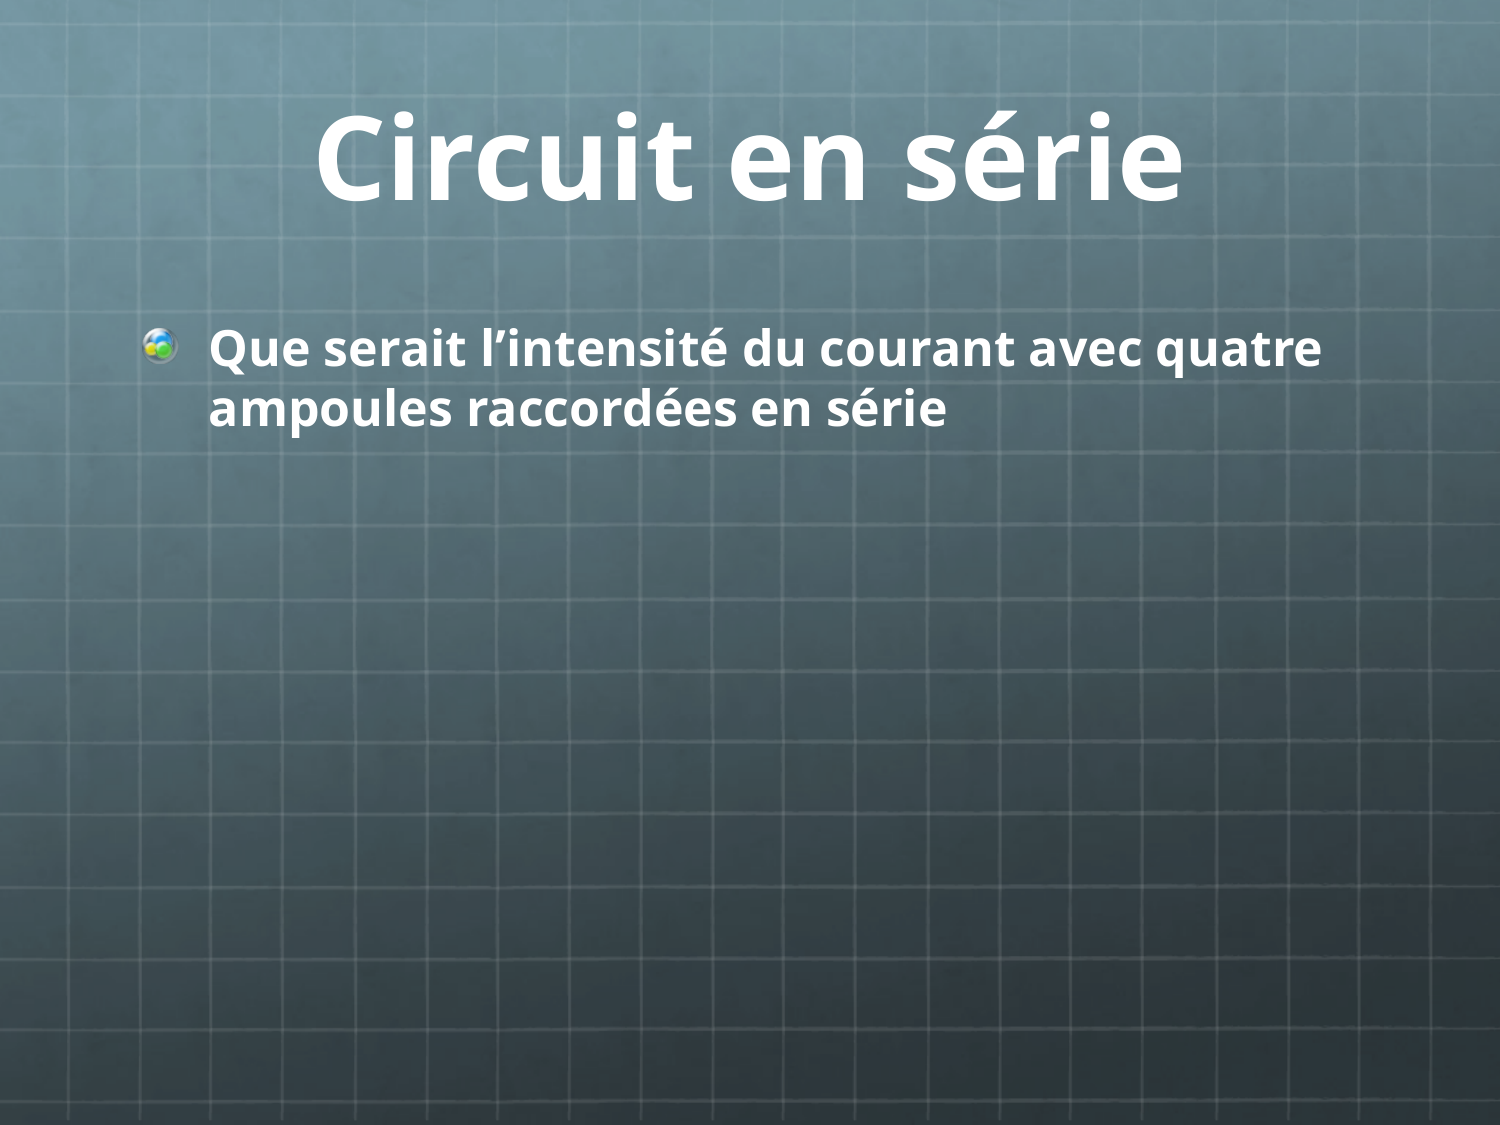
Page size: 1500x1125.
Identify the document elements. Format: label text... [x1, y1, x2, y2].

picture [0, 0, 1500, 1125]
title Circuit en série [127, 17, 1372, 289]
list Que serait l’intensité du courant avec quatre ampoules raccordées en série [127, 308, 1372, 958]
